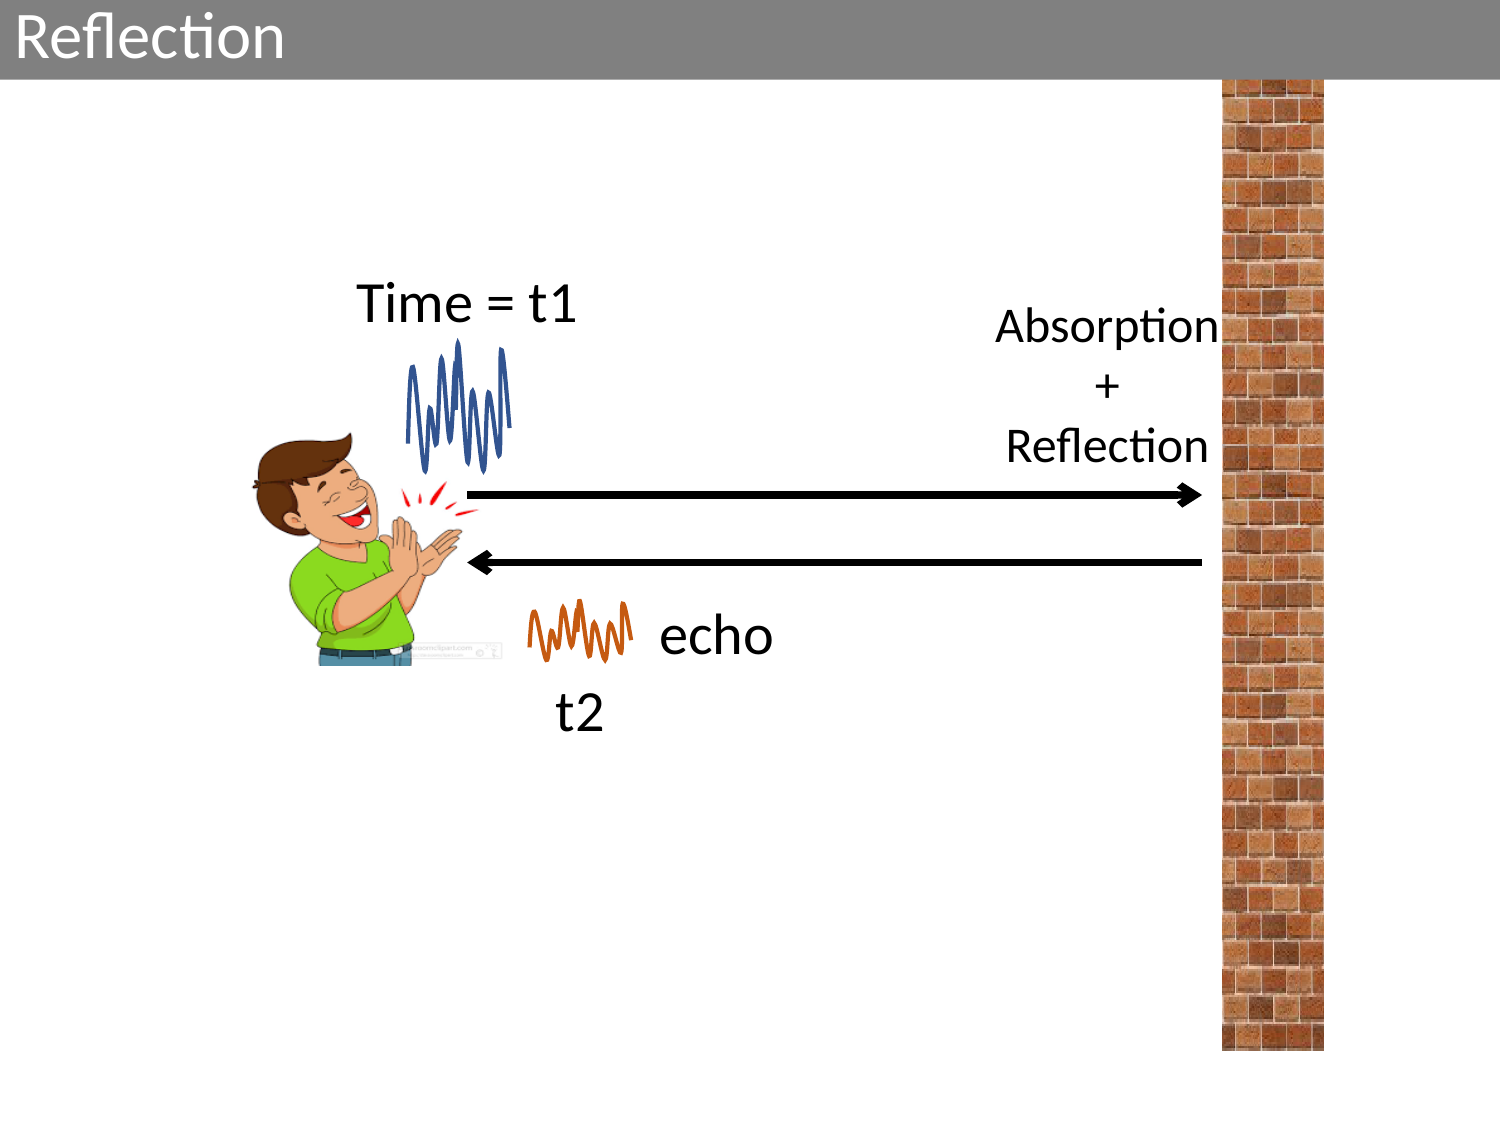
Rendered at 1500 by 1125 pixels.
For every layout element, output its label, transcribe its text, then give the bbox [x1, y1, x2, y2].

text_box [450, 342, 466, 424]
text_box Time = t1 [332, 256, 603, 342]
text_box echo [631, 589, 802, 674]
text_box [407, 365, 421, 424]
text_box [469, 389, 479, 424]
text_box [427, 406, 434, 424]
text_box [436, 356, 449, 424]
picture [1221, 42, 1324, 1051]
text_box t2 [507, 666, 654, 751]
text_box Reflection [0, 0, 1500, 80]
text_box Absorption + Reflection [945, 285, 1221, 480]
text_box [528, 599, 631, 662]
text_box [499, 348, 511, 428]
text_box [485, 390, 496, 424]
picture [214, 424, 510, 666]
